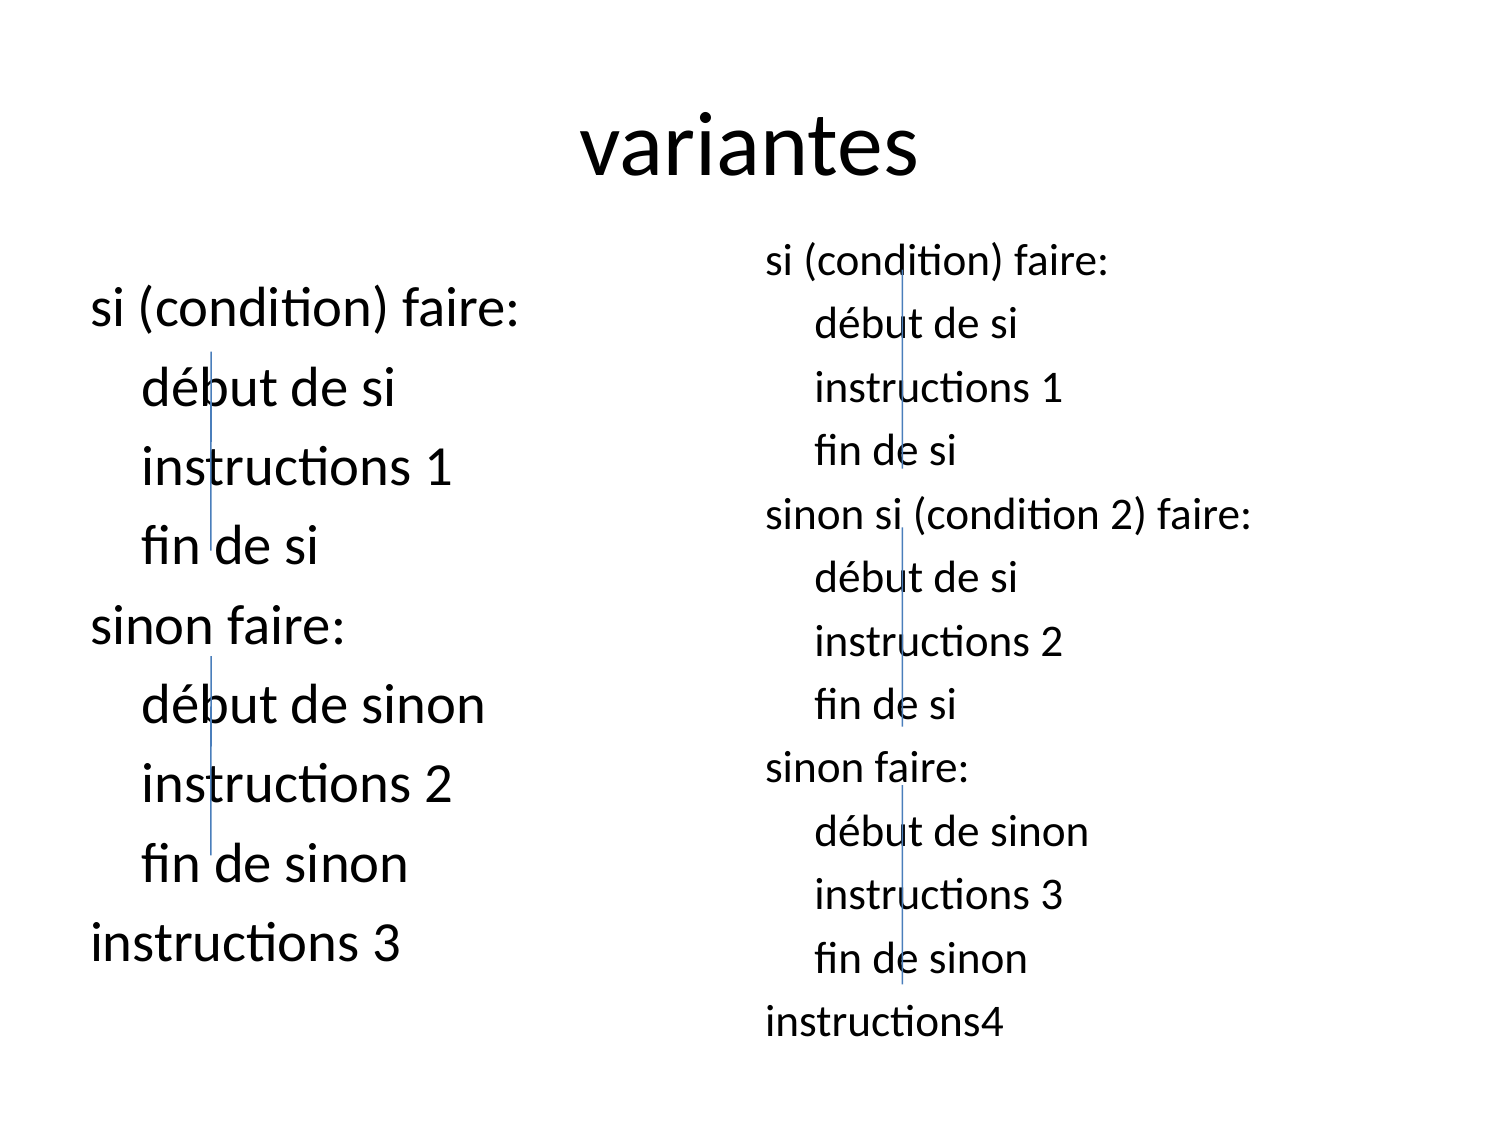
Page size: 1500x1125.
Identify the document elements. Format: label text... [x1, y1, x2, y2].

title variantes [75, 45, 1425, 233]
list si (condition) faire: début de si instructions 1 fin de si sinon faire: début de sinon instructions 2 fin de sinon instructions 3 [75, 262, 692, 985]
text_box si (condition) faire: début de si instructions 1 fin de si sinon si (condition 2) faire: début de si instructions 2 fin de si sinon faire: début de sinon instructions 3 fin de sinon instructions4 [750, 222, 1407, 1055]
